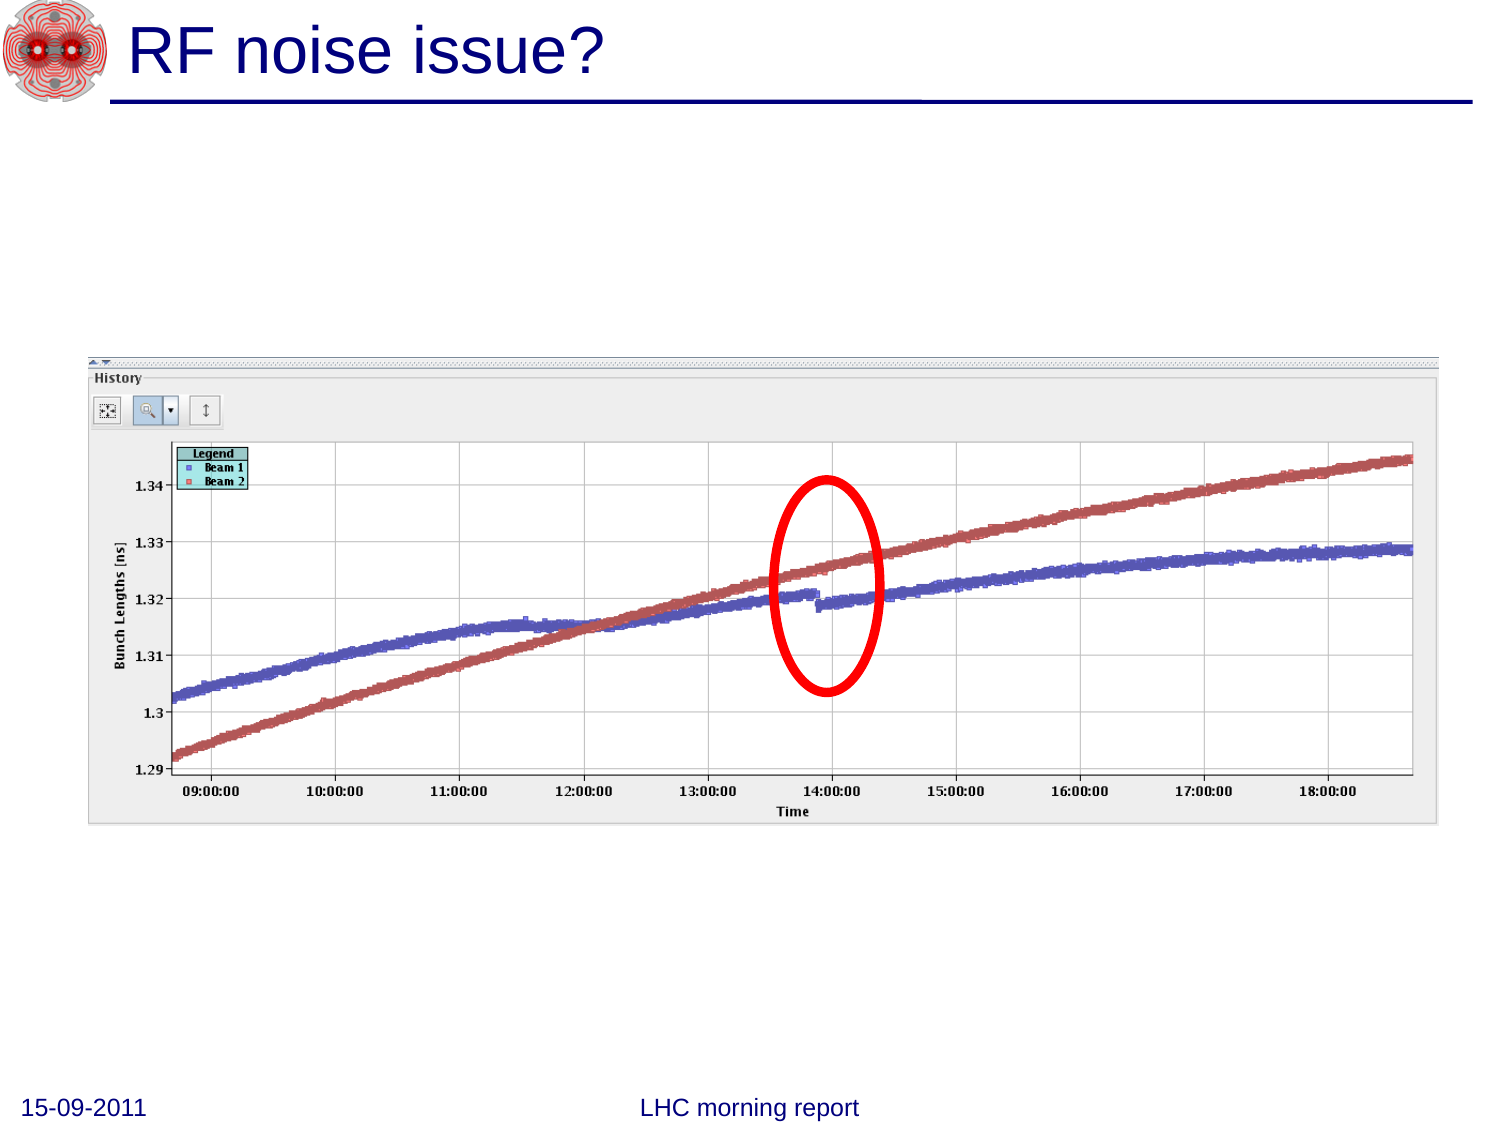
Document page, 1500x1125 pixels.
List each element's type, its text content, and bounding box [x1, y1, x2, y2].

picture [0, 0, 108, 103]
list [88, 172, 1439, 1012]
title RF noise issue? [111, 3, 1463, 91]
footer LHC morning report [512, 1087, 988, 1125]
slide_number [5, 1085, 356, 1125]
